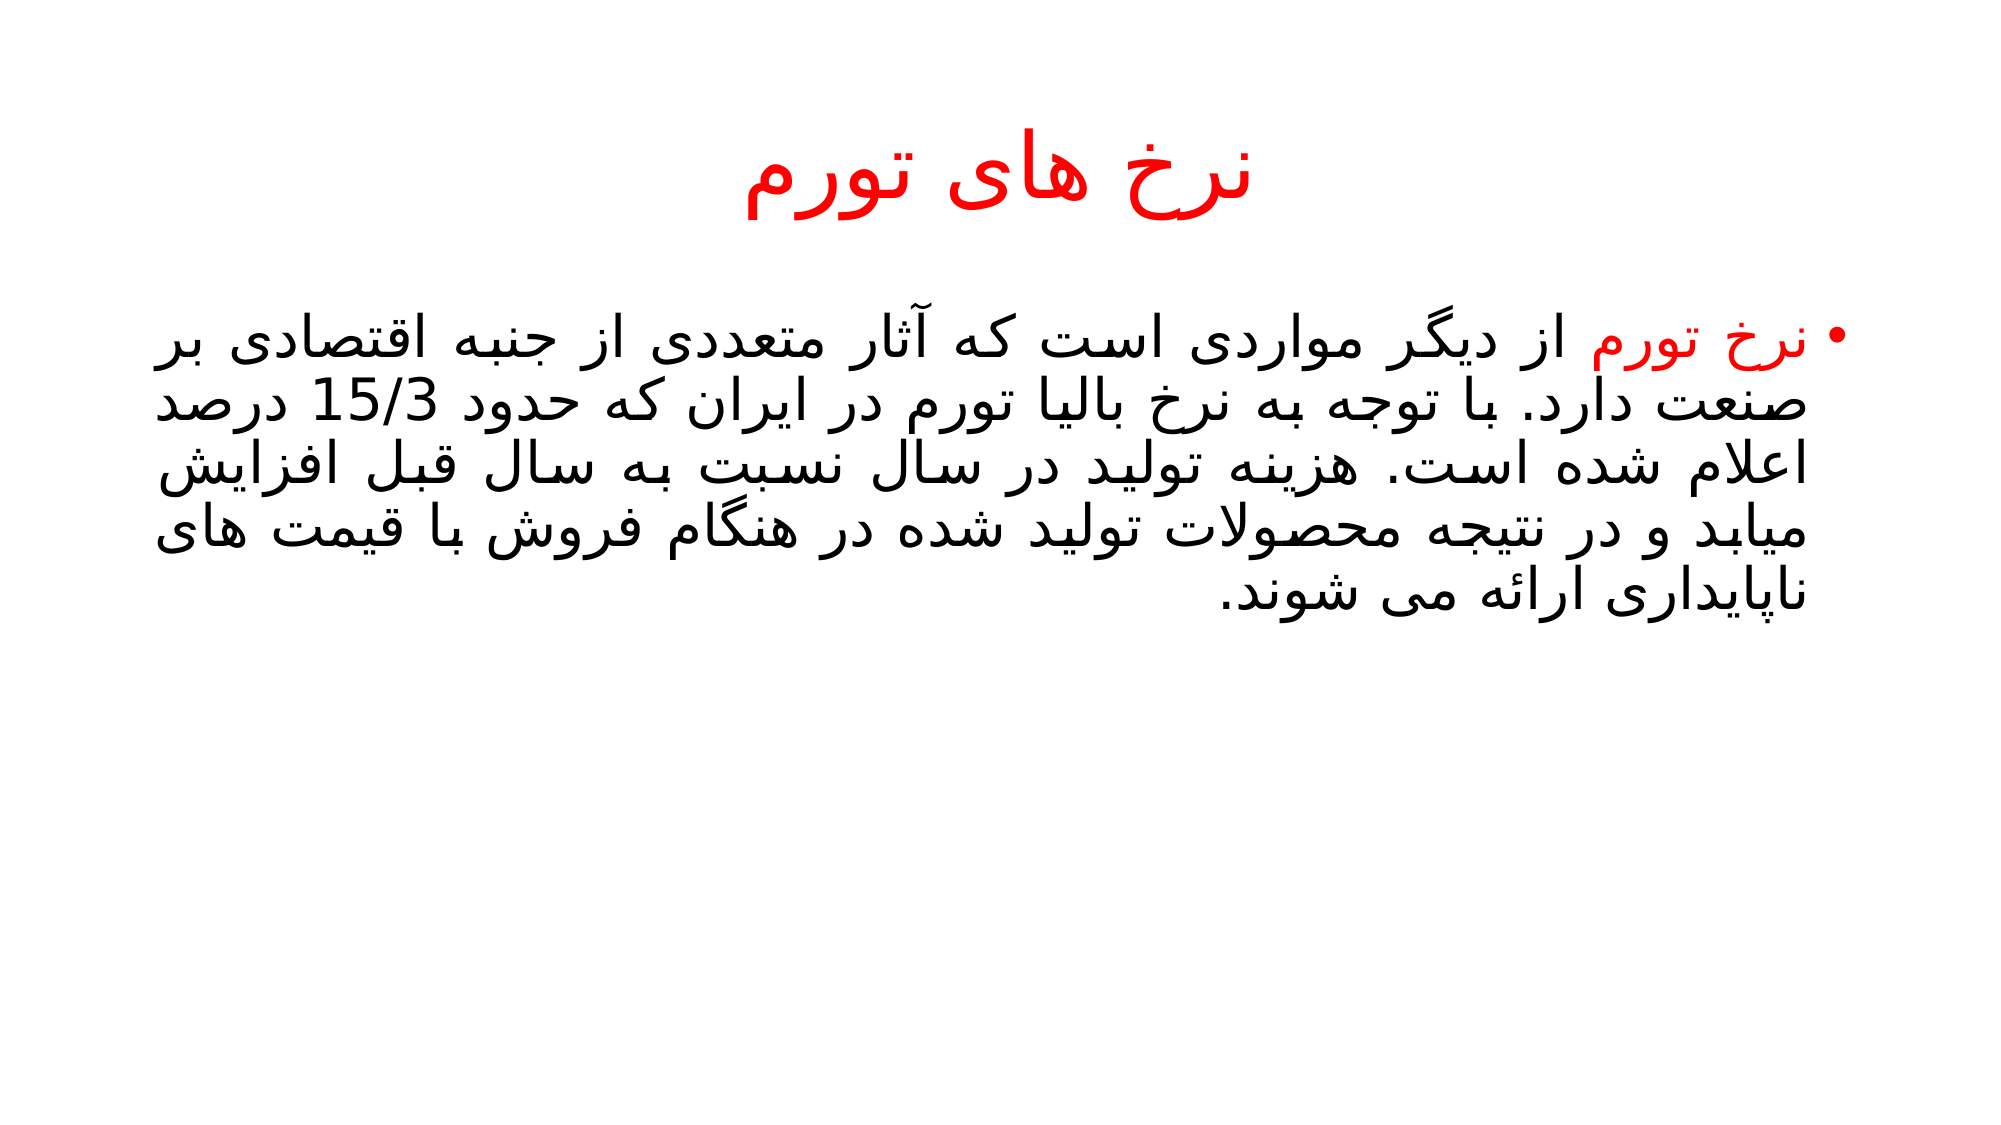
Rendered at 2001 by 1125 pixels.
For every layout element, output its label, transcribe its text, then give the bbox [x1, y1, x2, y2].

list نرخ تورم از دیگر مواردی است که آثار متعددی از جنبه اقتصادی بر صنعت دارد. با توجه به نرخ بالیا تورم در ایران که حدود 15/3 درصد اعلام شده است. هزینه تولید در سال نسبت به سال قبل افزایش میابد و در نتیجه محصولات تولید شده در هنگام فروش با قیمت های ناپایداری ارائه می شوند. [137, 299, 1863, 1014]
title نرخ های تورم [137, 59, 1863, 278]
